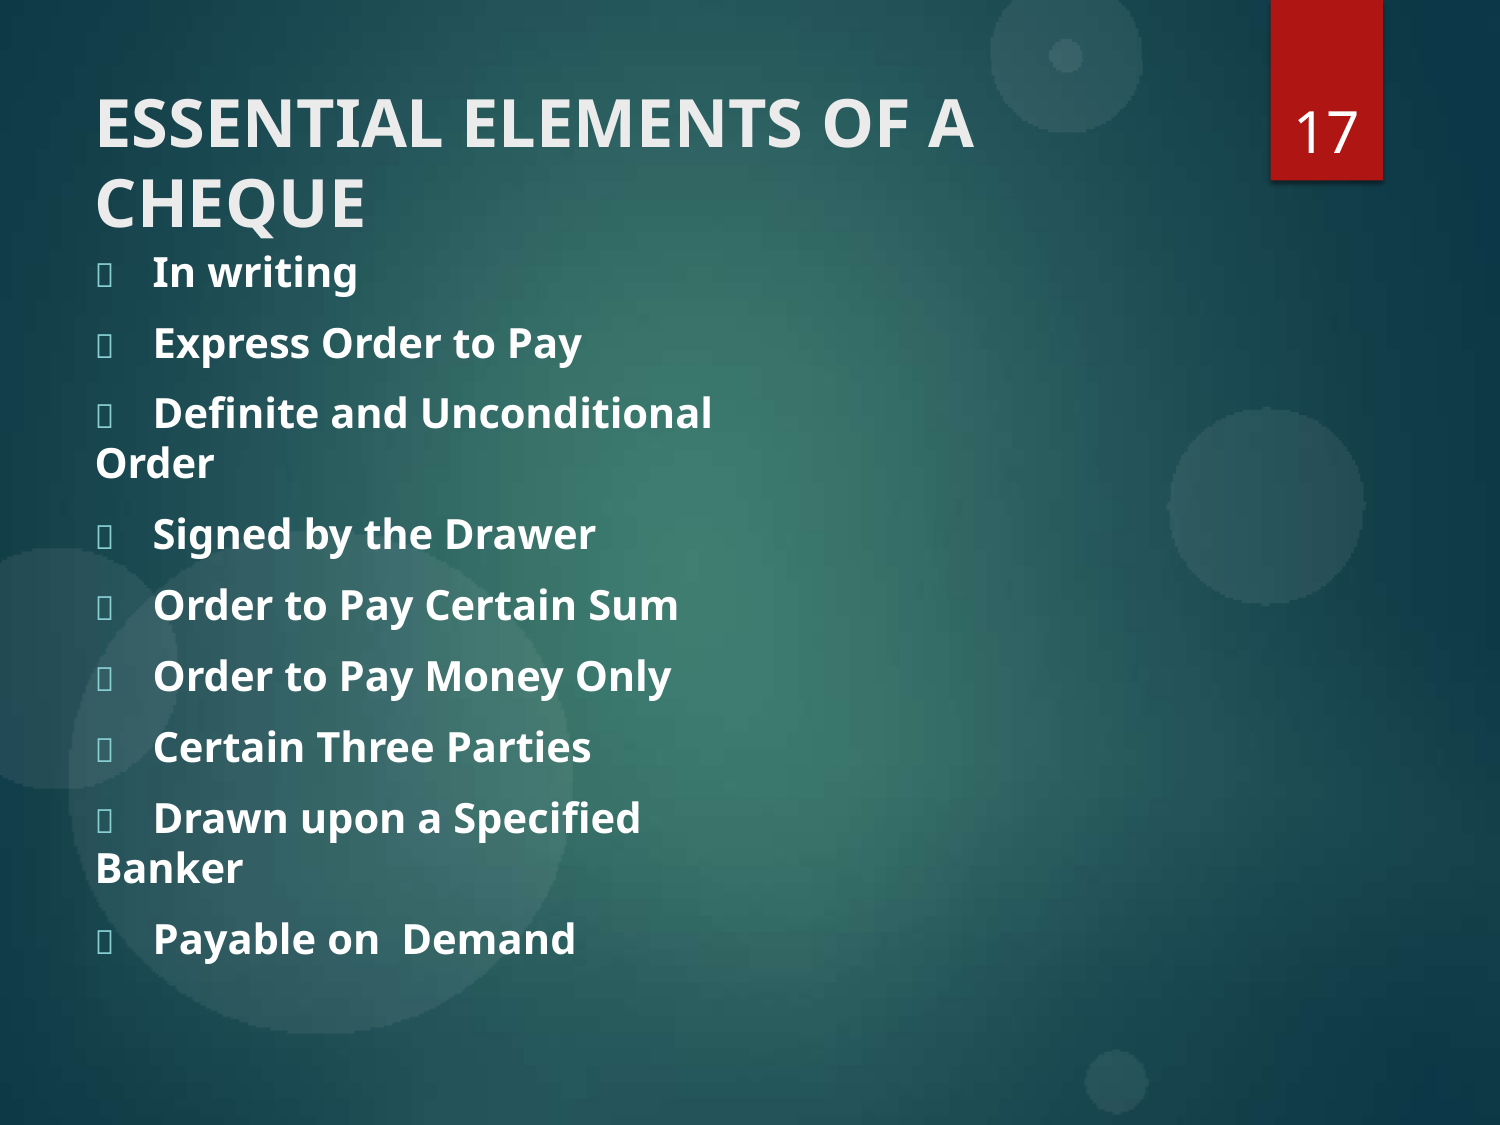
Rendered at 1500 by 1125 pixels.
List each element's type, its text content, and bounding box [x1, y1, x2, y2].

picture [0, 0, 1500, 1125]
text_box  In writing  Express Order to Pay  Definite and Unconditional Order  Signed by the Drawer  Order to Pay Certain Sum  Order to Pay Money Only  Certain Three Parties  Drawn upon a Specified Banker  Payable on Demand [92, 222, 756, 963]
title ESSENTIAL ELEMENTS OF A CHEQUE [92, 78, 1193, 269]
text_box 17 [1291, 93, 1361, 166]
